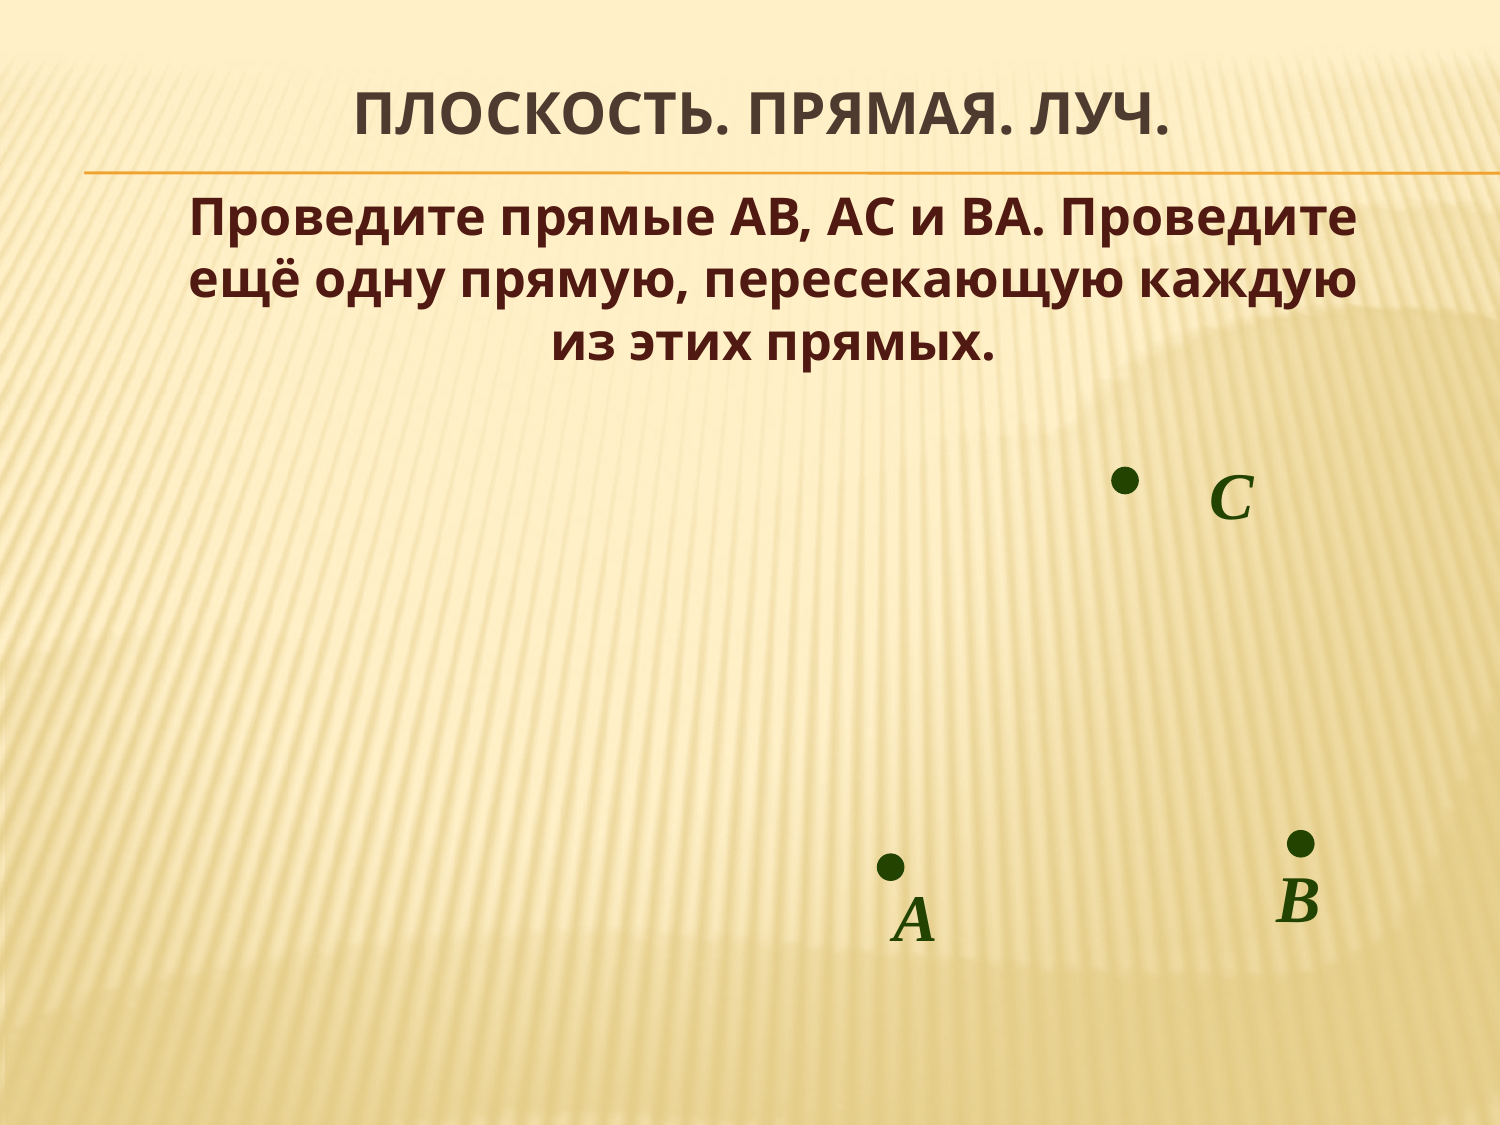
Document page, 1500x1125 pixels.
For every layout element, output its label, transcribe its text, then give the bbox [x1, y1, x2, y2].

text_box C [1195, 445, 1289, 540]
text_box [1286, 829, 1315, 858]
title Плоскость. Прямая. Луч. [49, 46, 1475, 176]
text_box [876, 853, 905, 873]
text_box В [1261, 848, 1332, 944]
text_box А [878, 867, 961, 962]
text_box [1111, 466, 1139, 495]
text_box Проведите прямые АВ, АС и ВА. Проведите ещё одну прямую, пересекающую каждую из этих прямых. [163, 175, 1383, 378]
